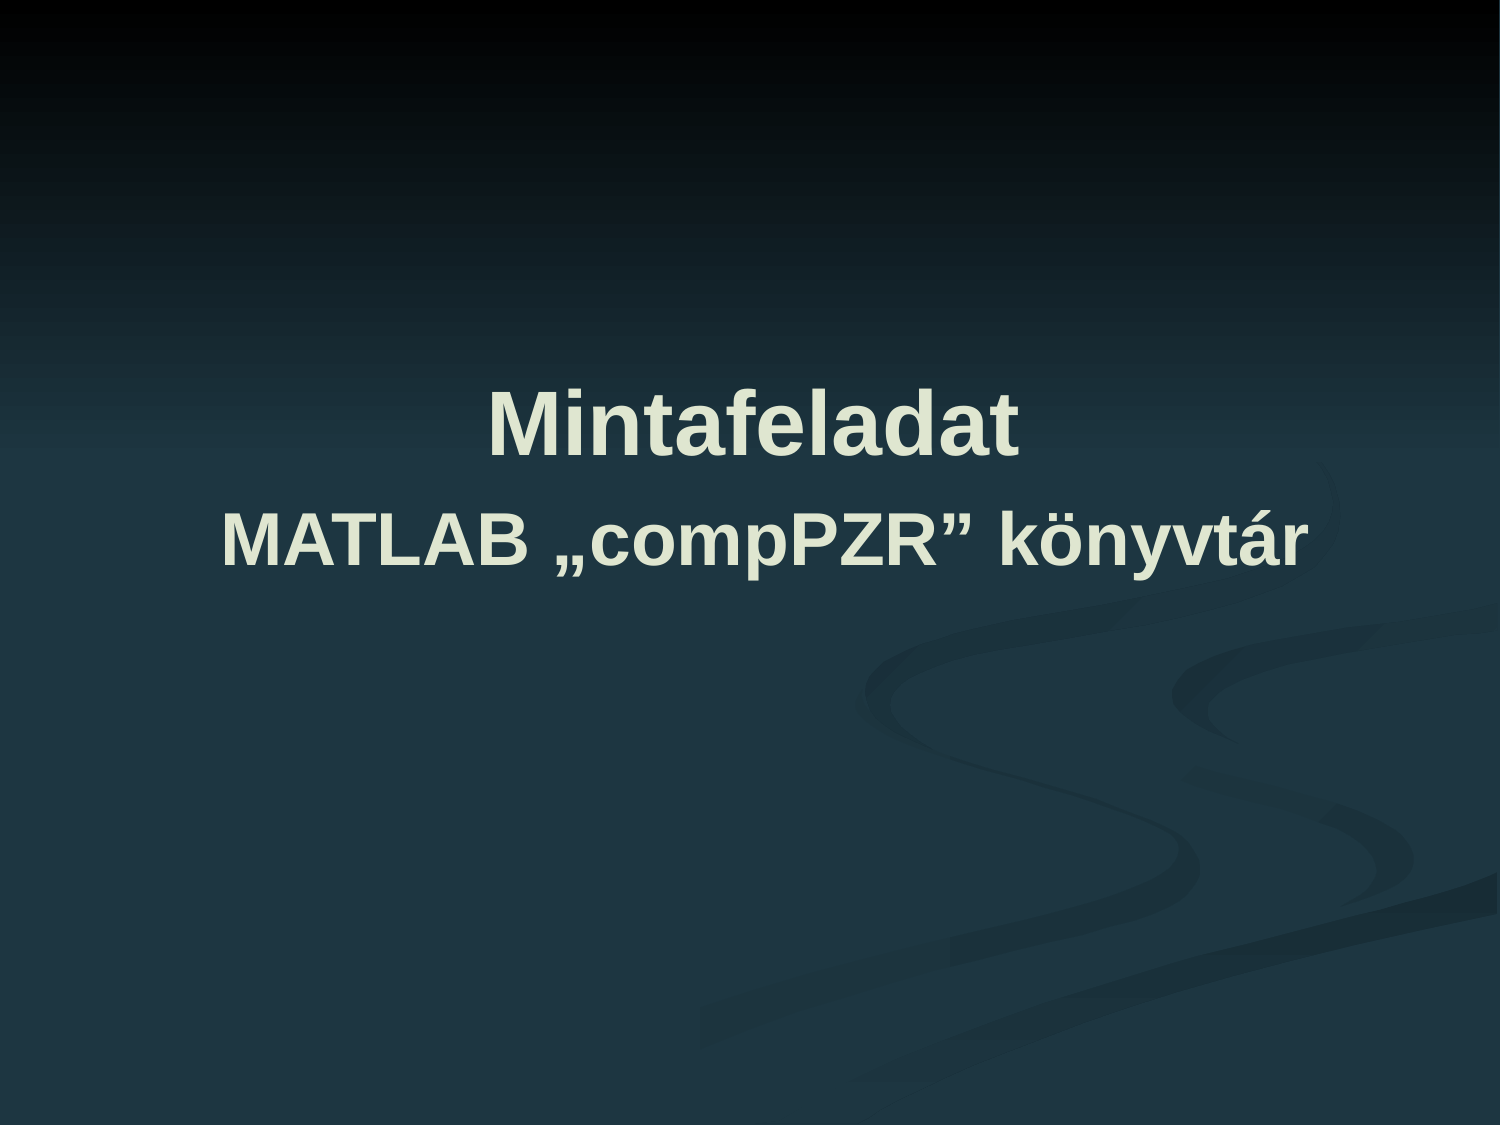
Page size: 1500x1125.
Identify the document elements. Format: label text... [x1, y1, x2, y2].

title Mintafeladat MATLAB „compPZR” könyvtár [115, 200, 1393, 748]
